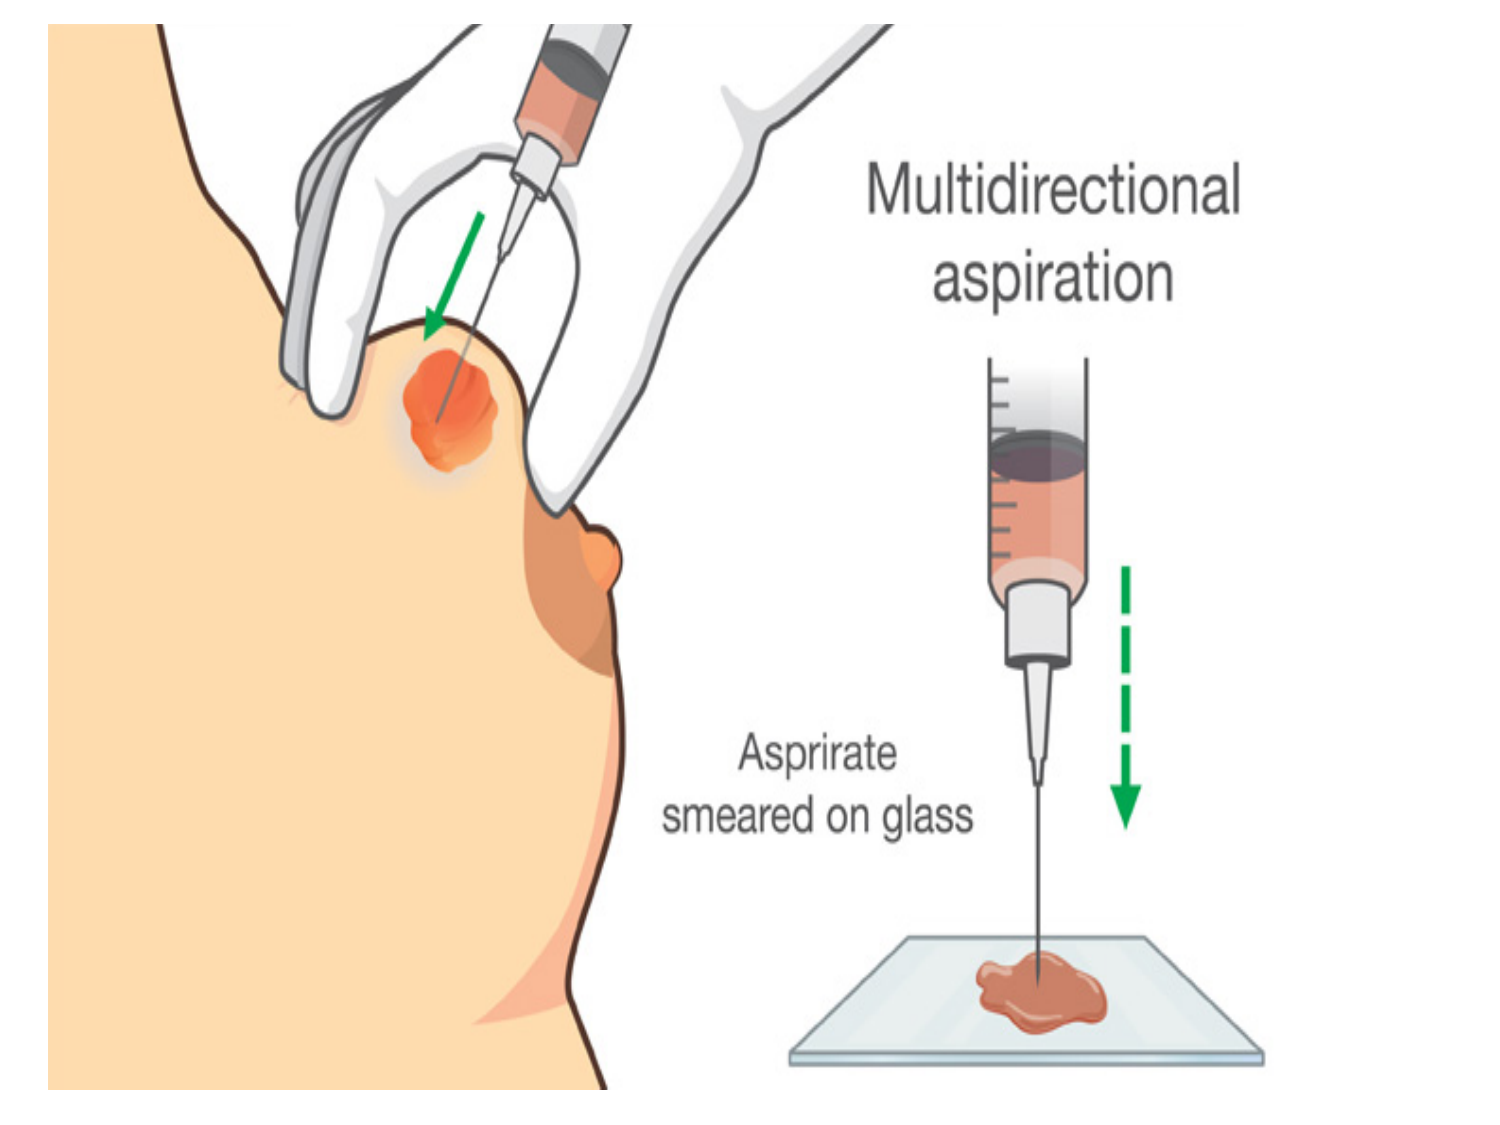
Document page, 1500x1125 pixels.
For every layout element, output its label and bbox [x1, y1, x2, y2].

picture [48, 24, 1402, 1090]
